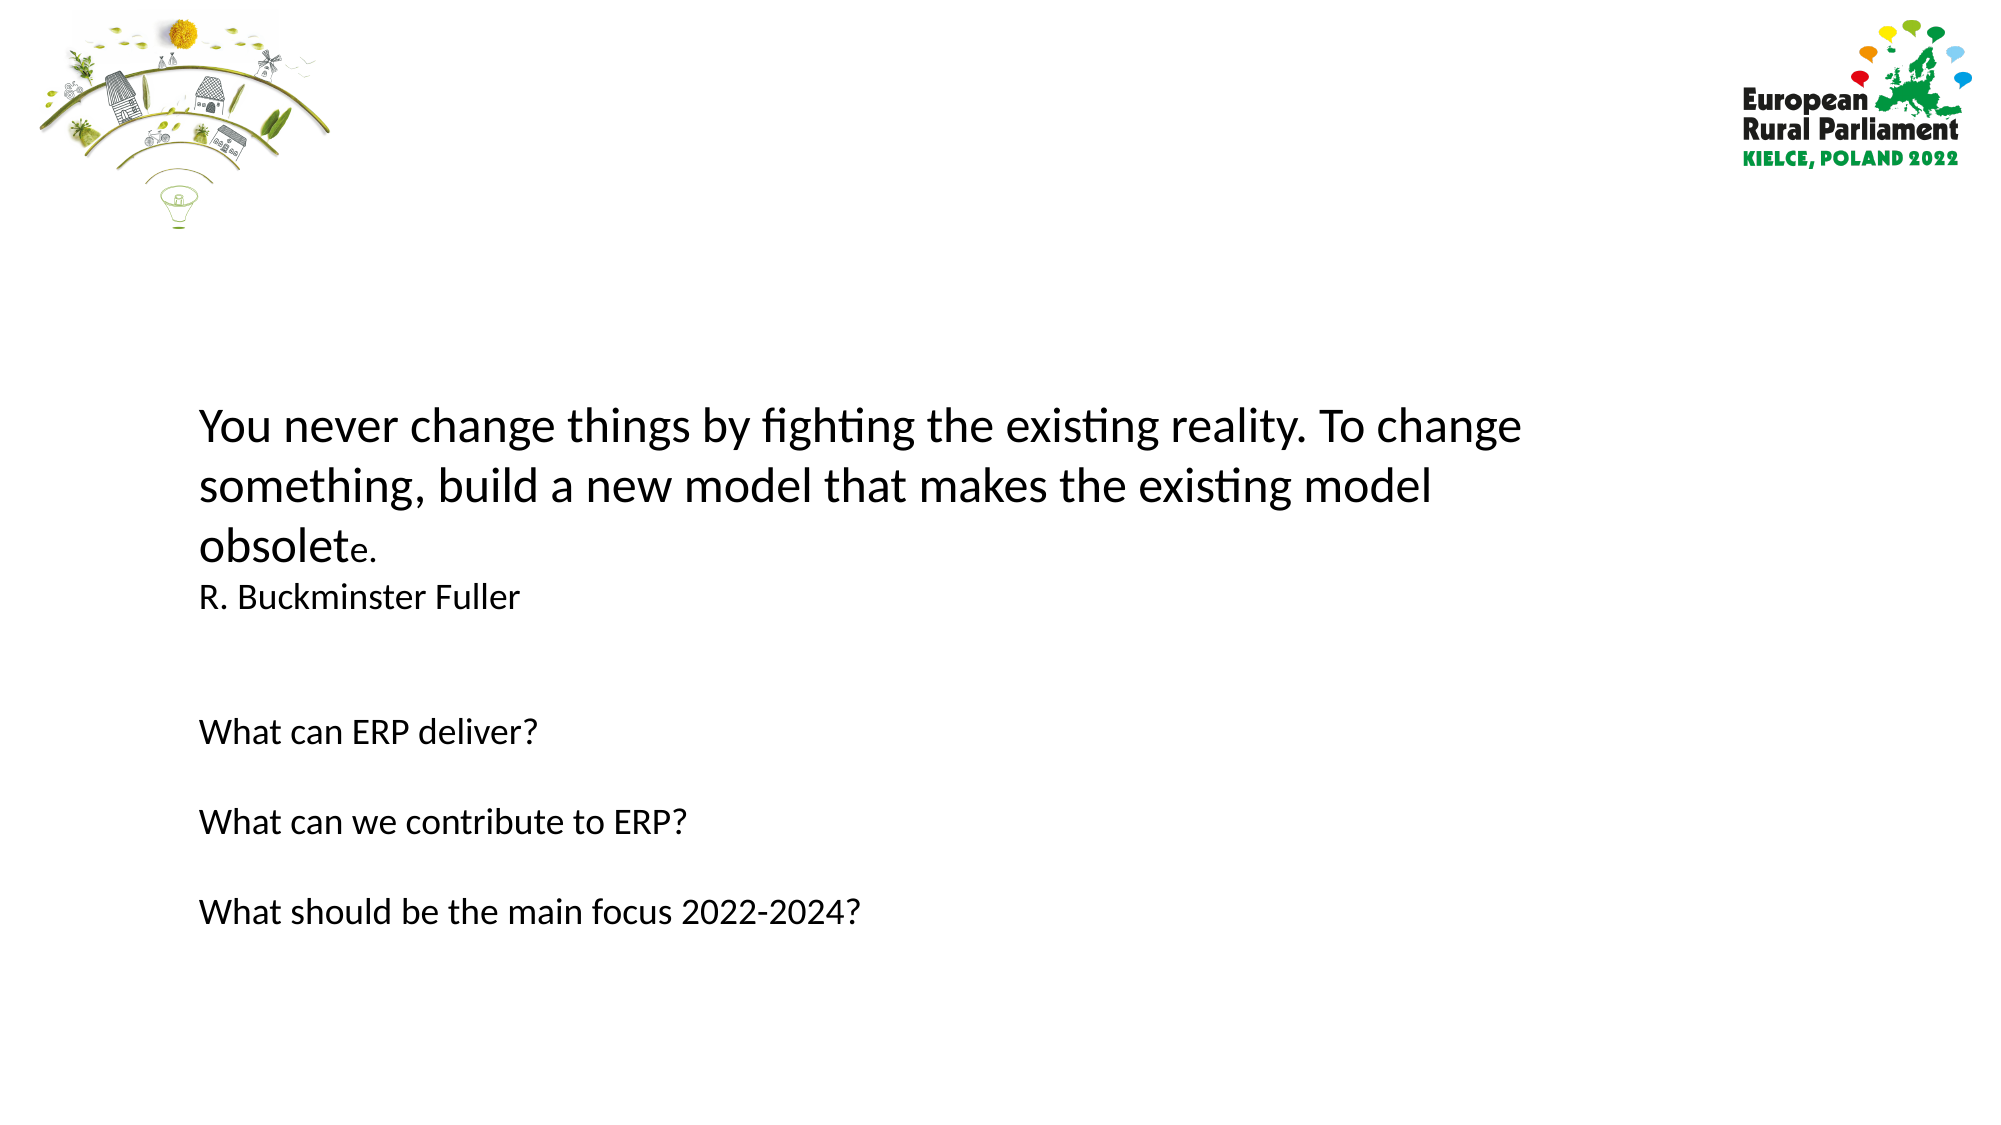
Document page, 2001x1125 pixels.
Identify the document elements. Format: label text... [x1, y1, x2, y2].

picture [17, 0, 351, 252]
picture [1706, 2, 2000, 217]
text_box You never change things by fighting the existing reality. To change something, build a new model that makes the existing model obsolete. R. Buckminster Fuller What can ERP deliver? What can we contribute to ERP? What should be the main focus 2022-2024? [184, 385, 1561, 940]
